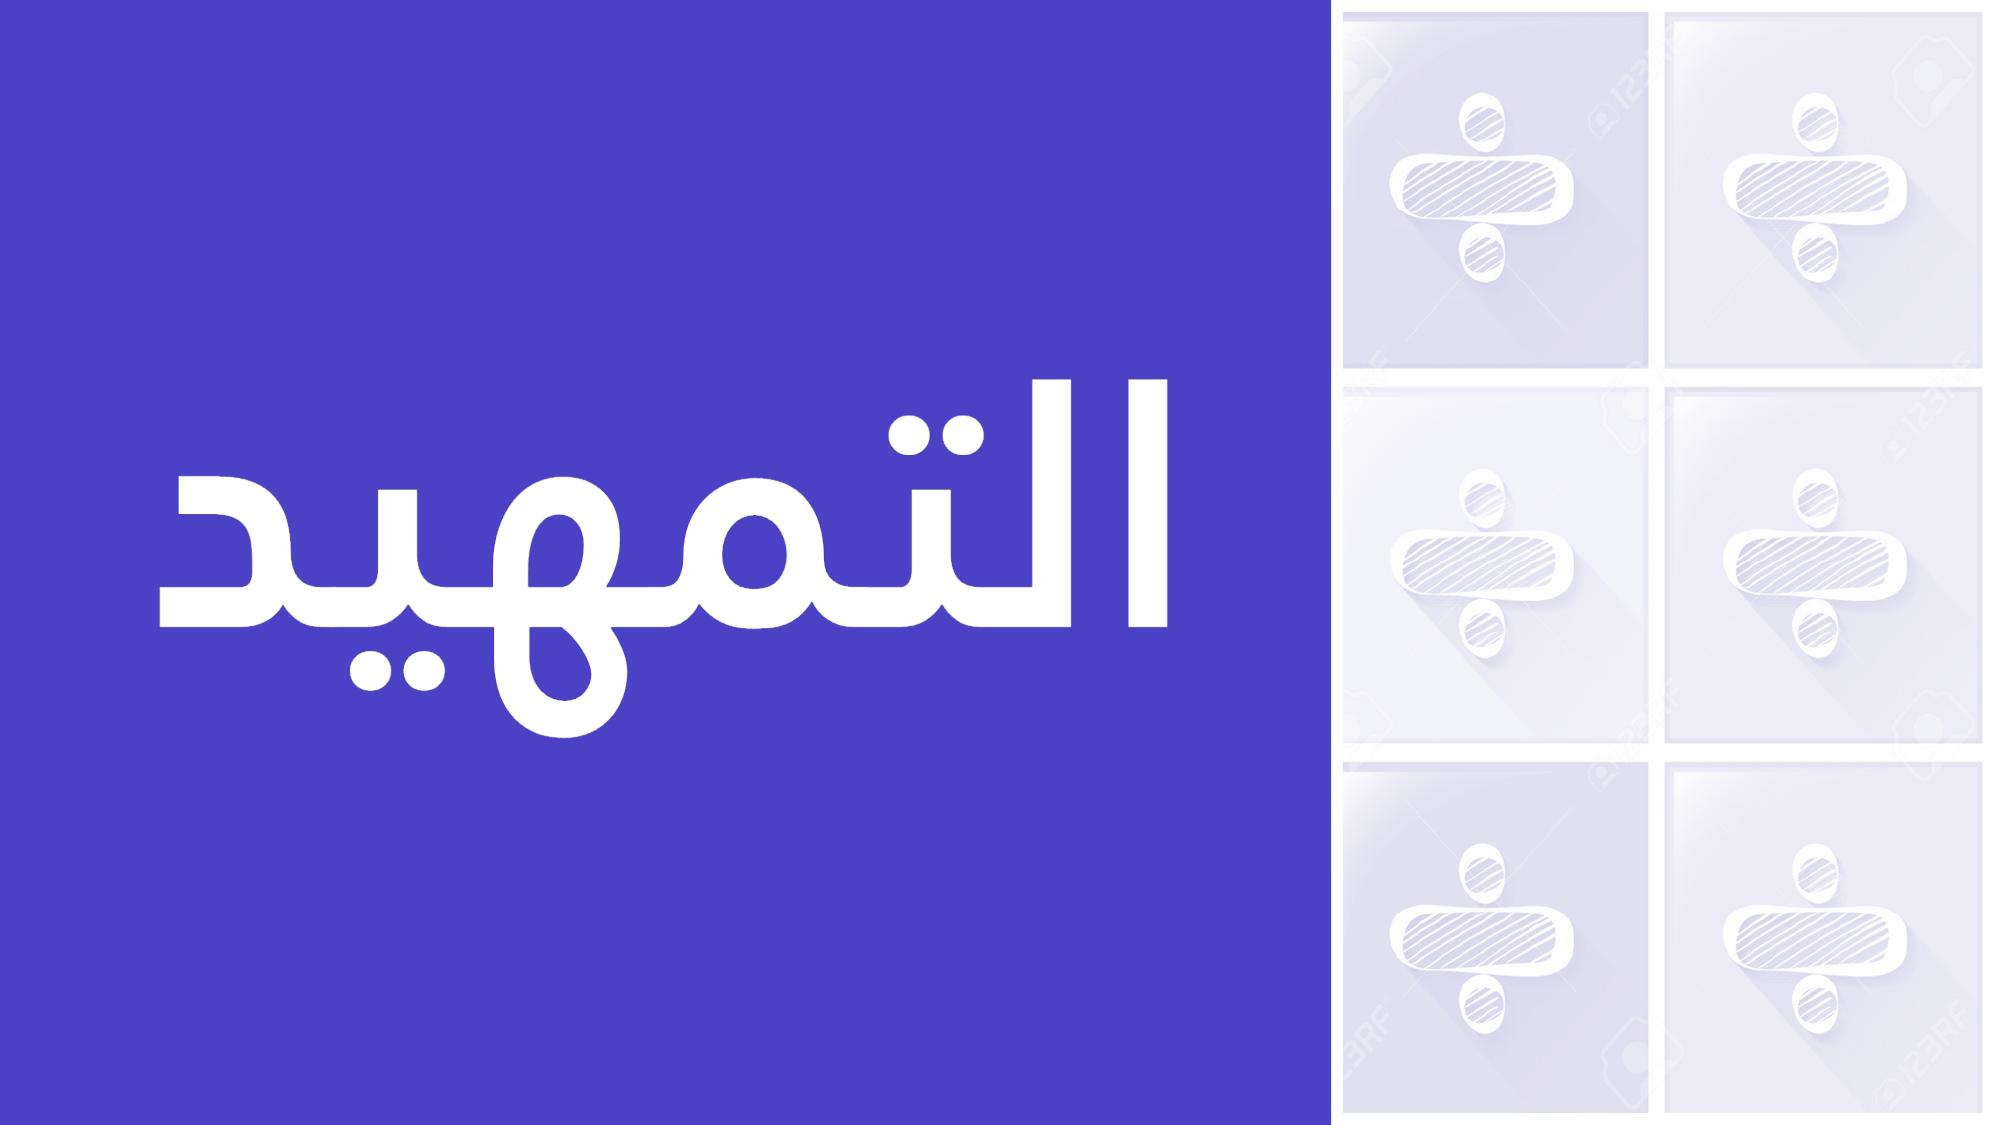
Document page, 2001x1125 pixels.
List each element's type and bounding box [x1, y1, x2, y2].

picture [1337, 0, 1987, 1125]
picture [123, 352, 1200, 773]
